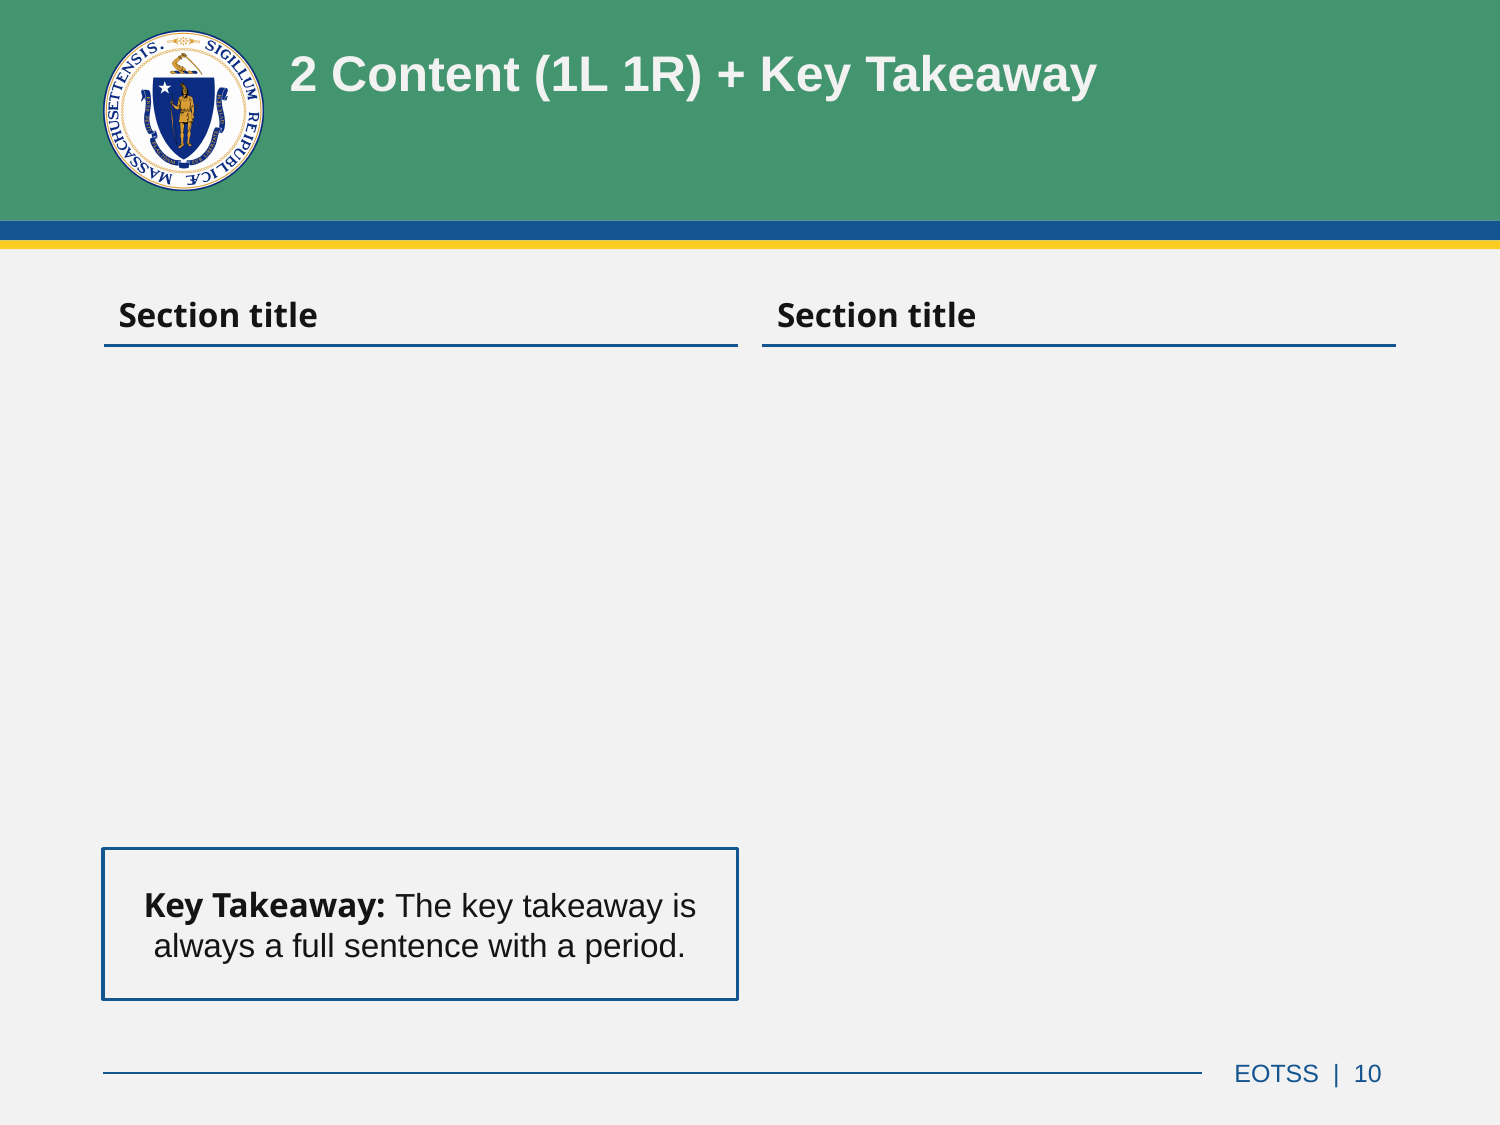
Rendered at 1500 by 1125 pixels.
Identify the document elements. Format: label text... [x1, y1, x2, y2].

table_header Section title [104, 285, 738, 344]
table_header Section title [762, 285, 1396, 344]
title 2 Content (1L 1R) + Key Takeaway [274, 30, 1397, 120]
picture [103, 30, 264, 191]
text_box Key Takeaway: The key takeaway is always a full sentence with a period. [103, 848, 738, 1000]
slide_number EOTSS | 10 [1059, 1042, 1397, 1103]
